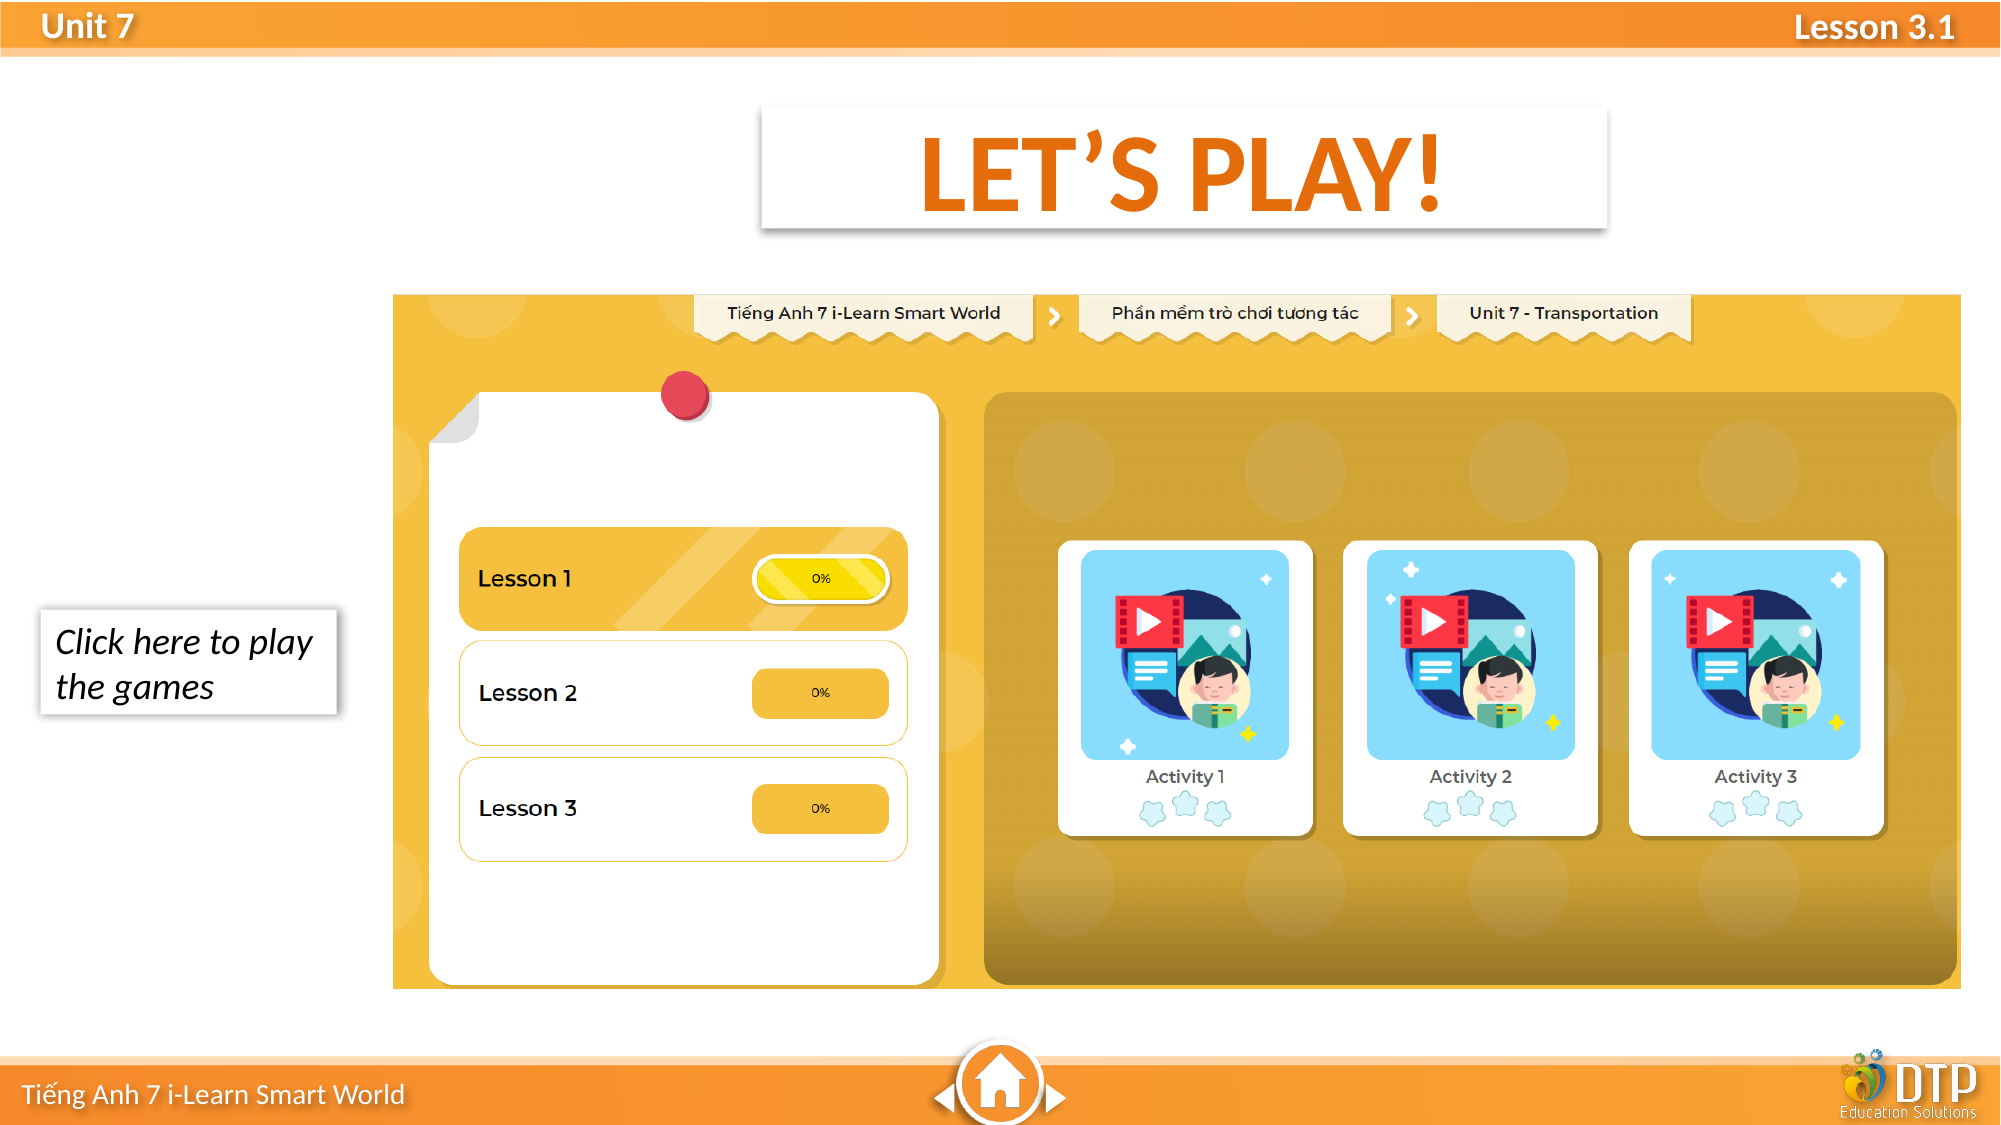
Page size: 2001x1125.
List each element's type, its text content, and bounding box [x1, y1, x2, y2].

picture [0, 2, 2001, 1125]
text_box LET’S PLAY! [761, 105, 1608, 229]
text_box Click here to play the games [40, 609, 337, 715]
